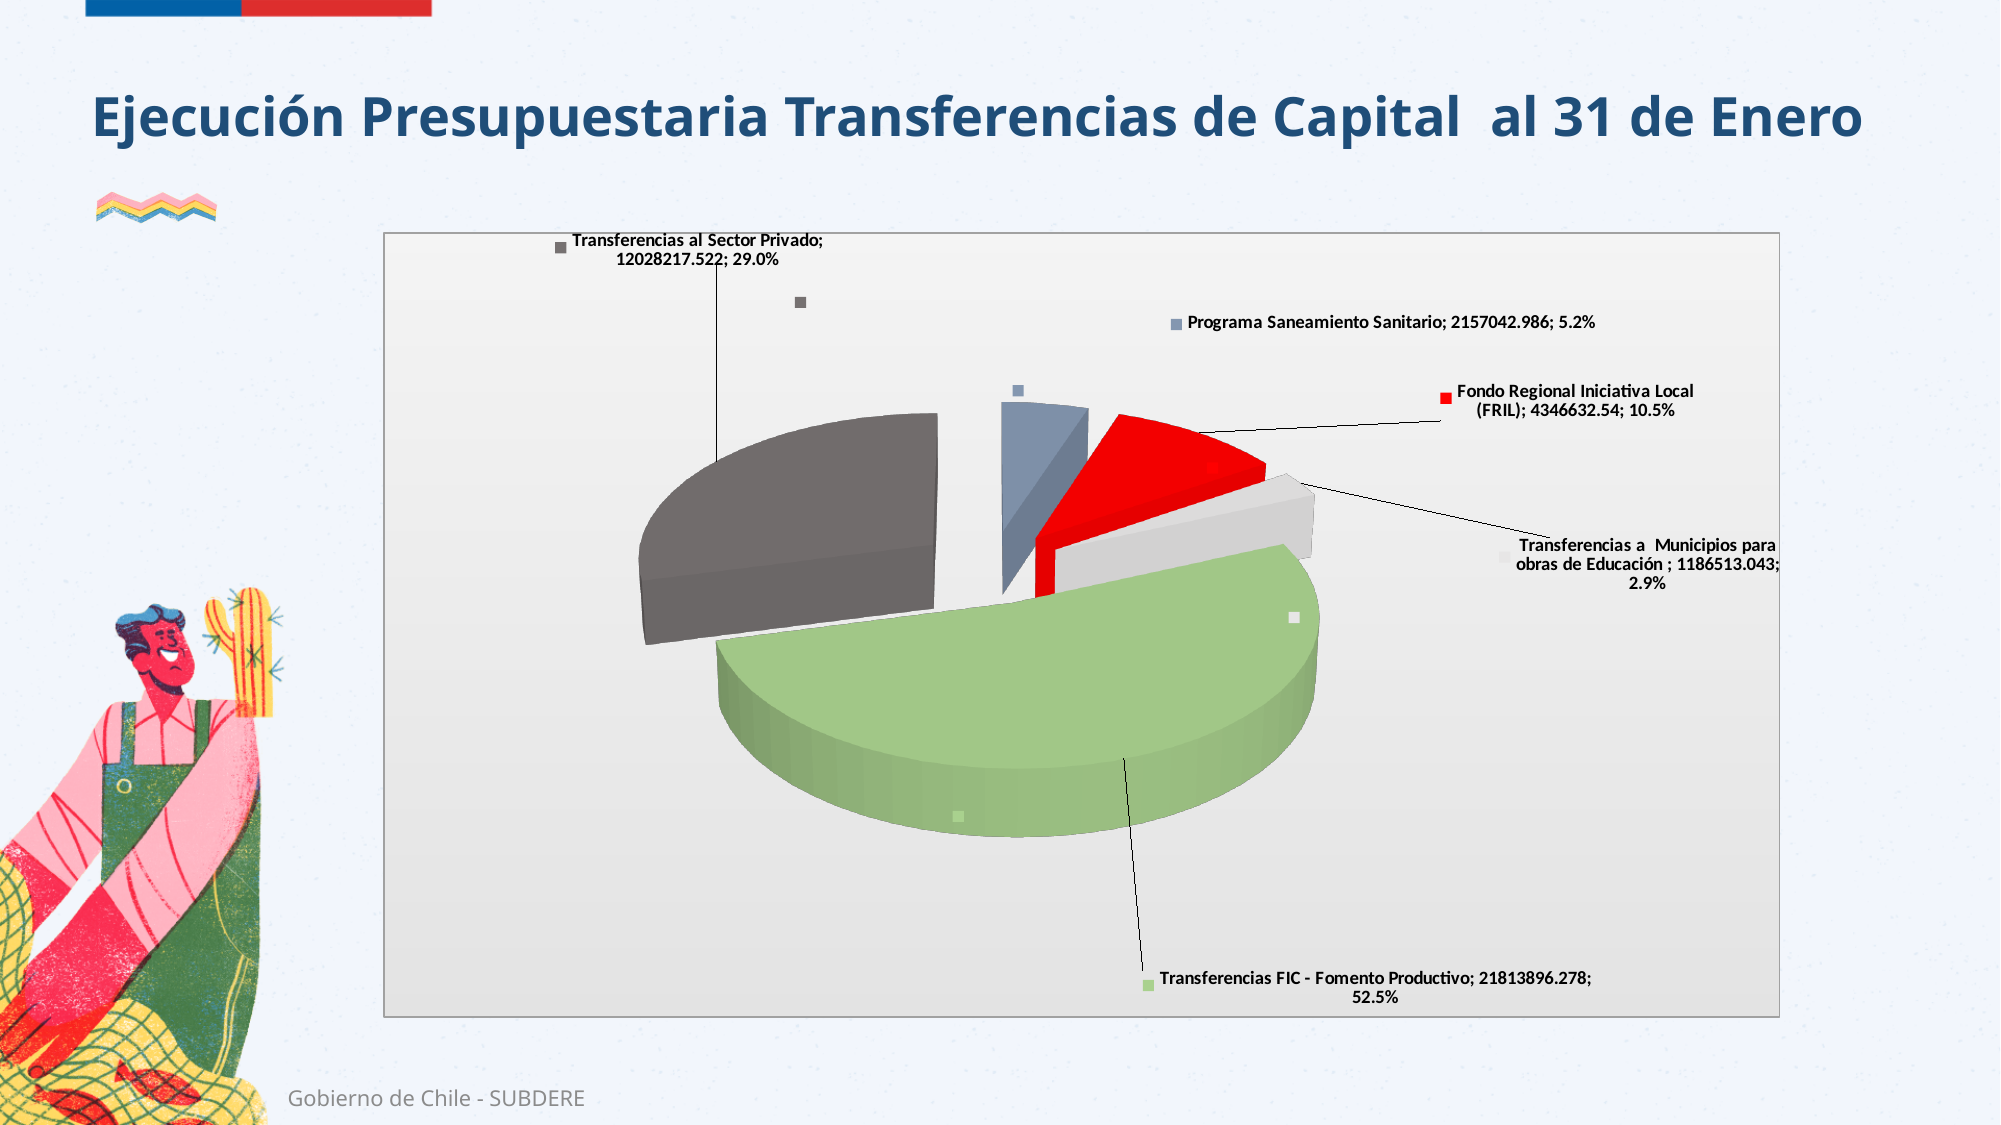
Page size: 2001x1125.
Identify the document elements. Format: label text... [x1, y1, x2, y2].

footer Gobierno de Chile - SUBDERE [184, 1067, 689, 1125]
title Ejecución Presupuestaria Transferencias de Capital al 31 de Enero [76, 55, 1934, 183]
chart [383, 231, 1785, 1018]
picture [0, 0, 2001, 1125]
